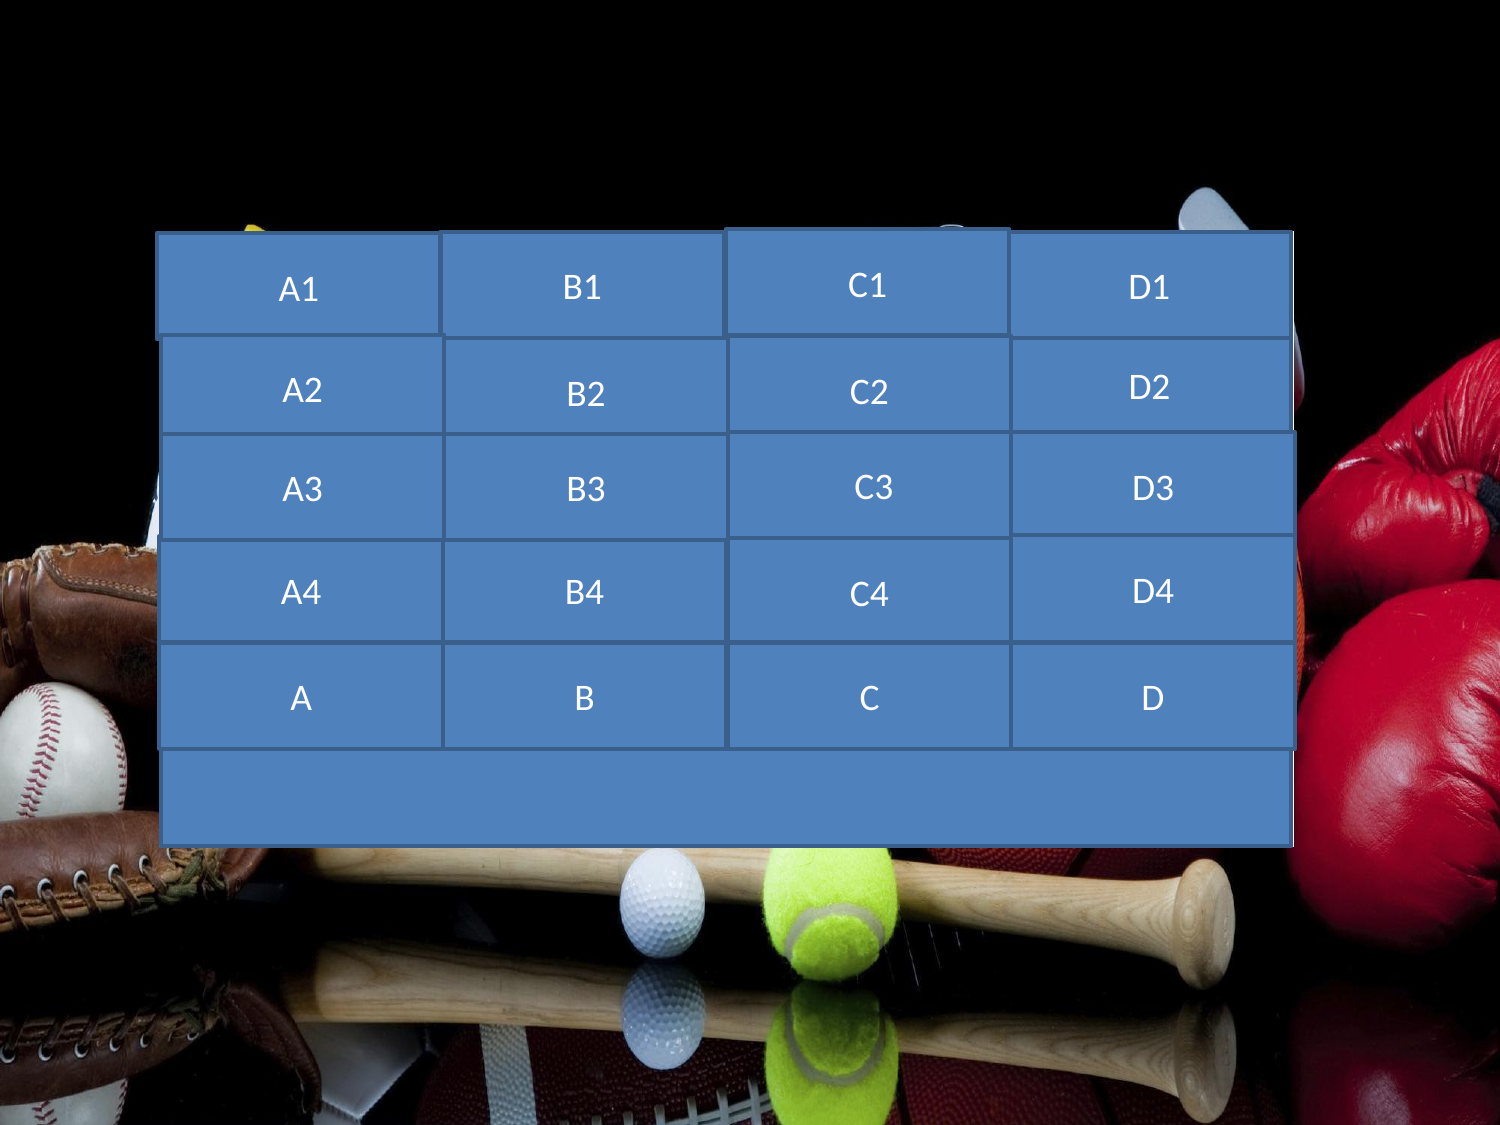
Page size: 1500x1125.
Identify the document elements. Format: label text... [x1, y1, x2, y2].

picture [0, 0, 1500, 1125]
text_box D [1013, 644, 1297, 751]
text_box C3 [726, 430, 1009, 540]
text_box B3 [442, 432, 730, 542]
text_box C2 [726, 334, 1013, 430]
text_box A [157, 640, 445, 751]
text_box B [445, 640, 726, 747]
text_box [159, 747, 1293, 848]
text_box D1 [1011, 230, 1293, 340]
text_box B1 [438, 230, 724, 336]
text_box A3 [159, 432, 442, 542]
text_box C4 [728, 540, 1009, 640]
text_box B4 [445, 542, 728, 640]
text_box C [726, 640, 1013, 747]
text_box C1 [724, 227, 1011, 336]
text_box B2 [442, 336, 726, 432]
text_box D4 [1009, 533, 1297, 644]
text_box D2 [1013, 340, 1293, 430]
text_box A4 [157, 534, 445, 640]
text_box A1 [155, 231, 438, 341]
text_box D3 [1009, 430, 1297, 533]
text_box A2 [159, 333, 446, 432]
